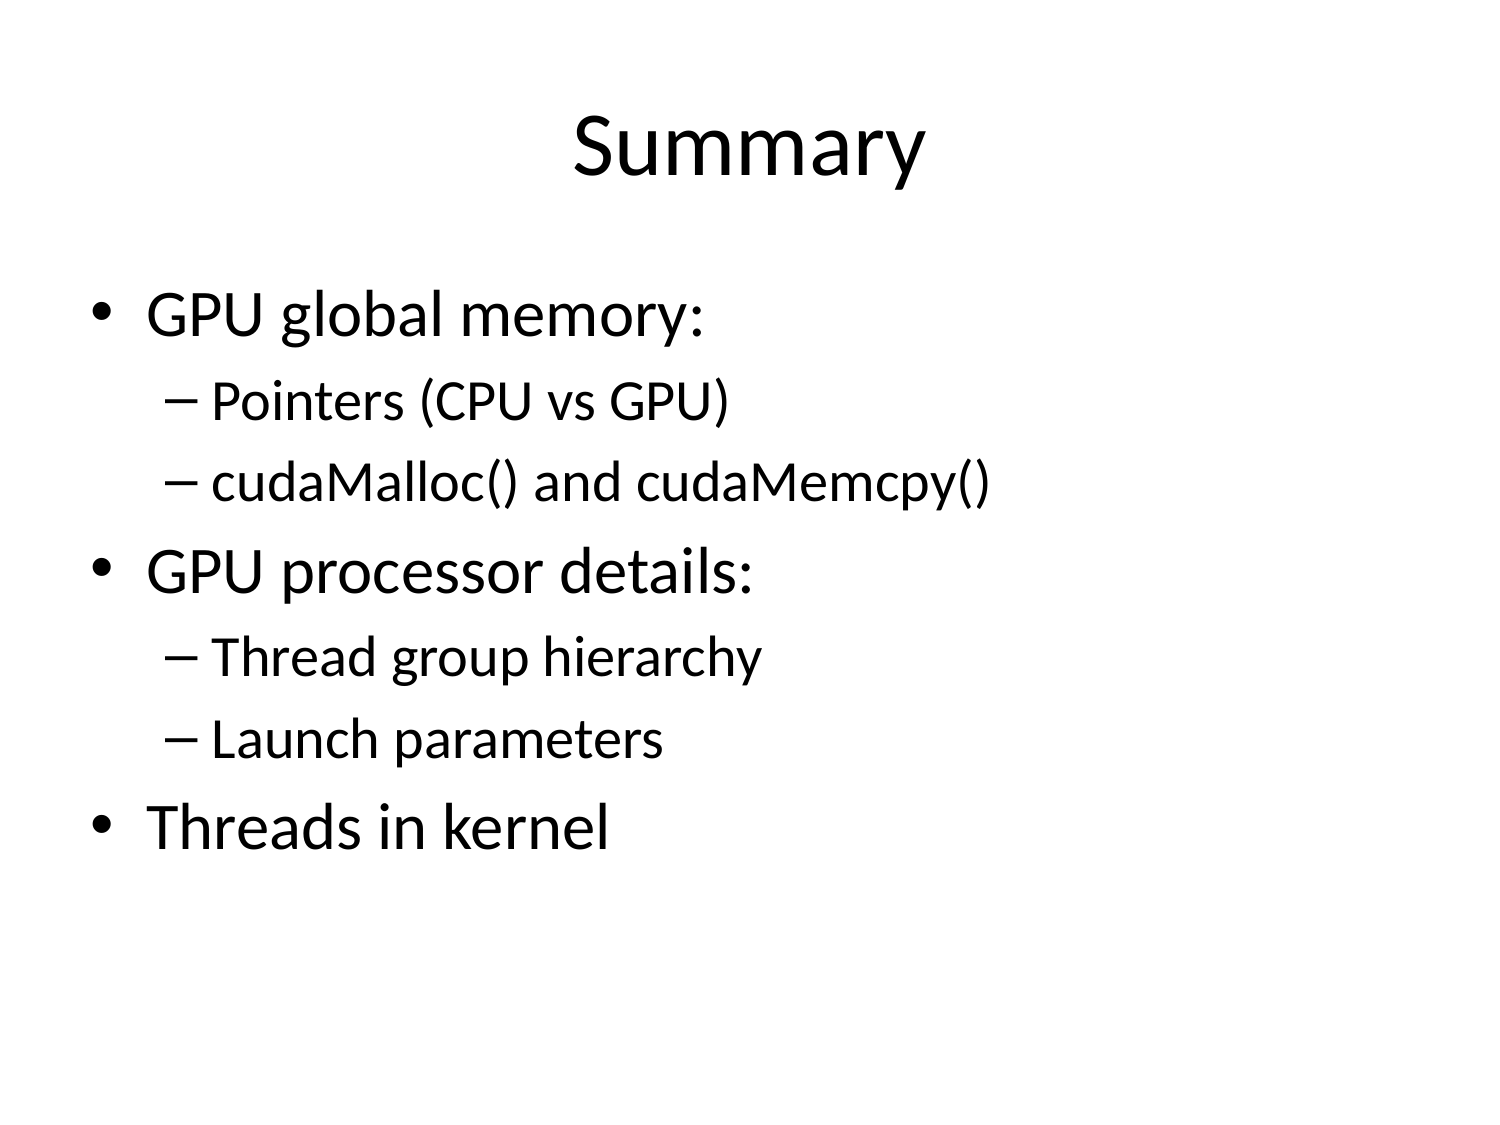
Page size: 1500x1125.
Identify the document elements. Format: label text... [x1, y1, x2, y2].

list GPU global memory: Pointers (CPU vs GPU) cudaMalloc() and cudaMemcpy() GPU processor details: Thread group hierarchy Launch parameters Threads in kernel [75, 262, 1425, 1005]
title Summary [75, 45, 1425, 233]
